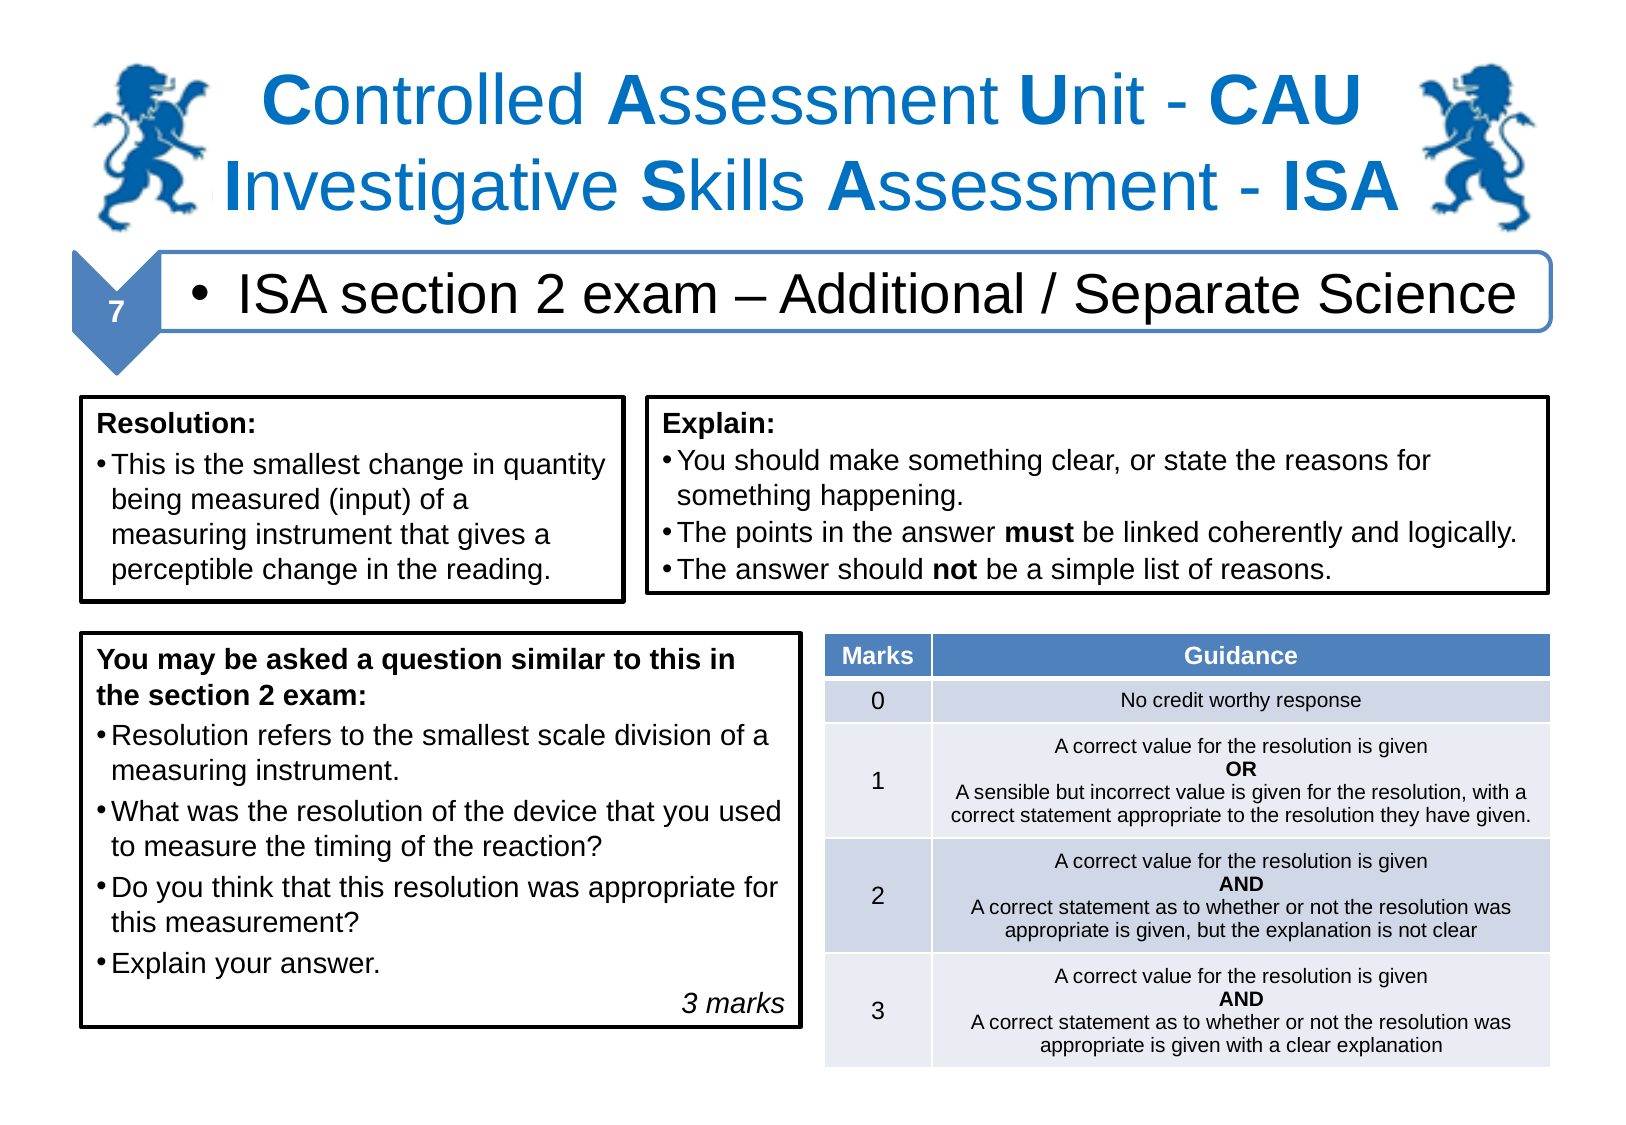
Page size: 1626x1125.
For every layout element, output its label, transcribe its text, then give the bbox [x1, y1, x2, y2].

table_header Marks [825, 634, 931, 676]
table_header Guidance [933, 634, 1550, 676]
table_cell A correct value for the resolution is given OR A sensible but incorrect value is given for the resolution, with a correct statement appropriate to the resolution they have given. [933, 724, 1550, 837]
picture [1416, 58, 1572, 237]
table_cell 0 [825, 681, 931, 722]
picture [58, 58, 213, 237]
table_cell 3 [825, 954, 931, 1067]
text_box Explain: You should make something clear, or state the reasons for something happening. The points in the answer must be linked coherently and logically. The answer should not be a simple list of reasons. [645, 395, 1550, 595]
table_cell No credit worthy response [933, 681, 1550, 722]
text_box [159, 251, 1551, 332]
table_cell 1 [825, 724, 931, 837]
table_cell A correct value for the resolution is given AND A correct statement as to whether or not the resolution was appropriate is given with a clear explanation [933, 954, 1550, 1067]
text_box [73, 251, 160, 374]
list Resolution: This is the smallest change in quantity being measured (input) of a measuring instrument that gives a perceptible change in the reading. [79, 395, 626, 604]
table_cell A correct value for the resolution is given AND A correct statement as to whether or not the resolution was appropriate is given, but the explanation is not clear [933, 839, 1550, 952]
text_box You may be asked a question similar to this in the section 2 exam: Resolution refers to the smallest scale division of a measuring instrument. What was the resolution of the device that you used to measure the timing of the reaction? Do you think that this resolution was appropriate for this measurement? Explain your answer. 3 marks [79, 631, 803, 1029]
table_cell 2 [825, 839, 931, 952]
title Controlled Assessment Unit - CAU Investigative Skills Assessment - ISA [81, 45, 1544, 233]
